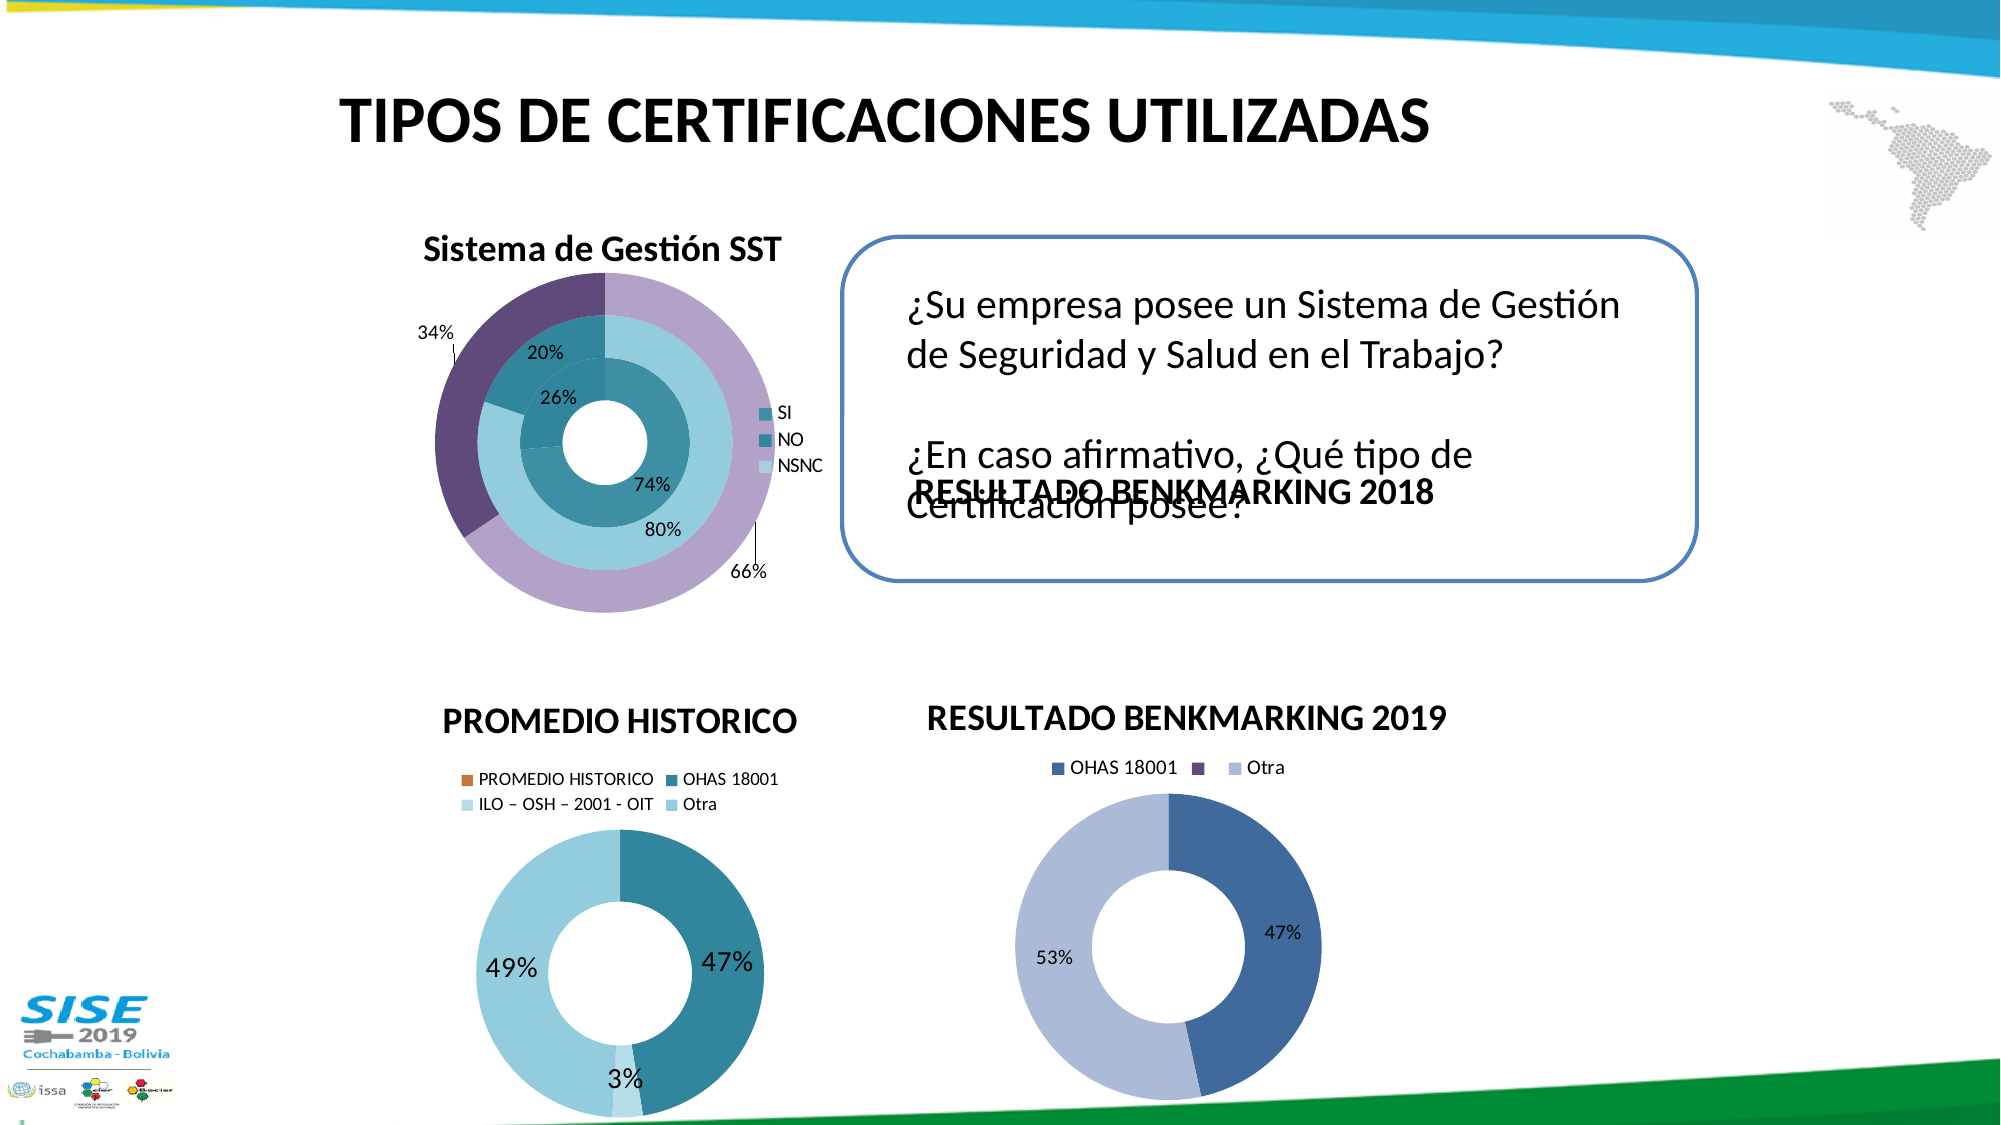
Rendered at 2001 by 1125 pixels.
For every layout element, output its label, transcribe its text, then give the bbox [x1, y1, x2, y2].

picture [0, 0, 2000, 79]
text_box TIPOS DE CERTIFICACIONES UTILIZADAS [324, 38, 1675, 194]
picture [5, 987, 182, 1120]
text_box ¿Su empresa posee un Sistema de Gestión de Seguridad y Salud en el Trabajo? ¿En caso afirmativo, ¿Qué tipo de Certificación posee? [891, 269, 1642, 535]
picture [1826, 91, 2000, 237]
text_box [847, 234, 1699, 584]
chart [314, 203, 1567, 1125]
